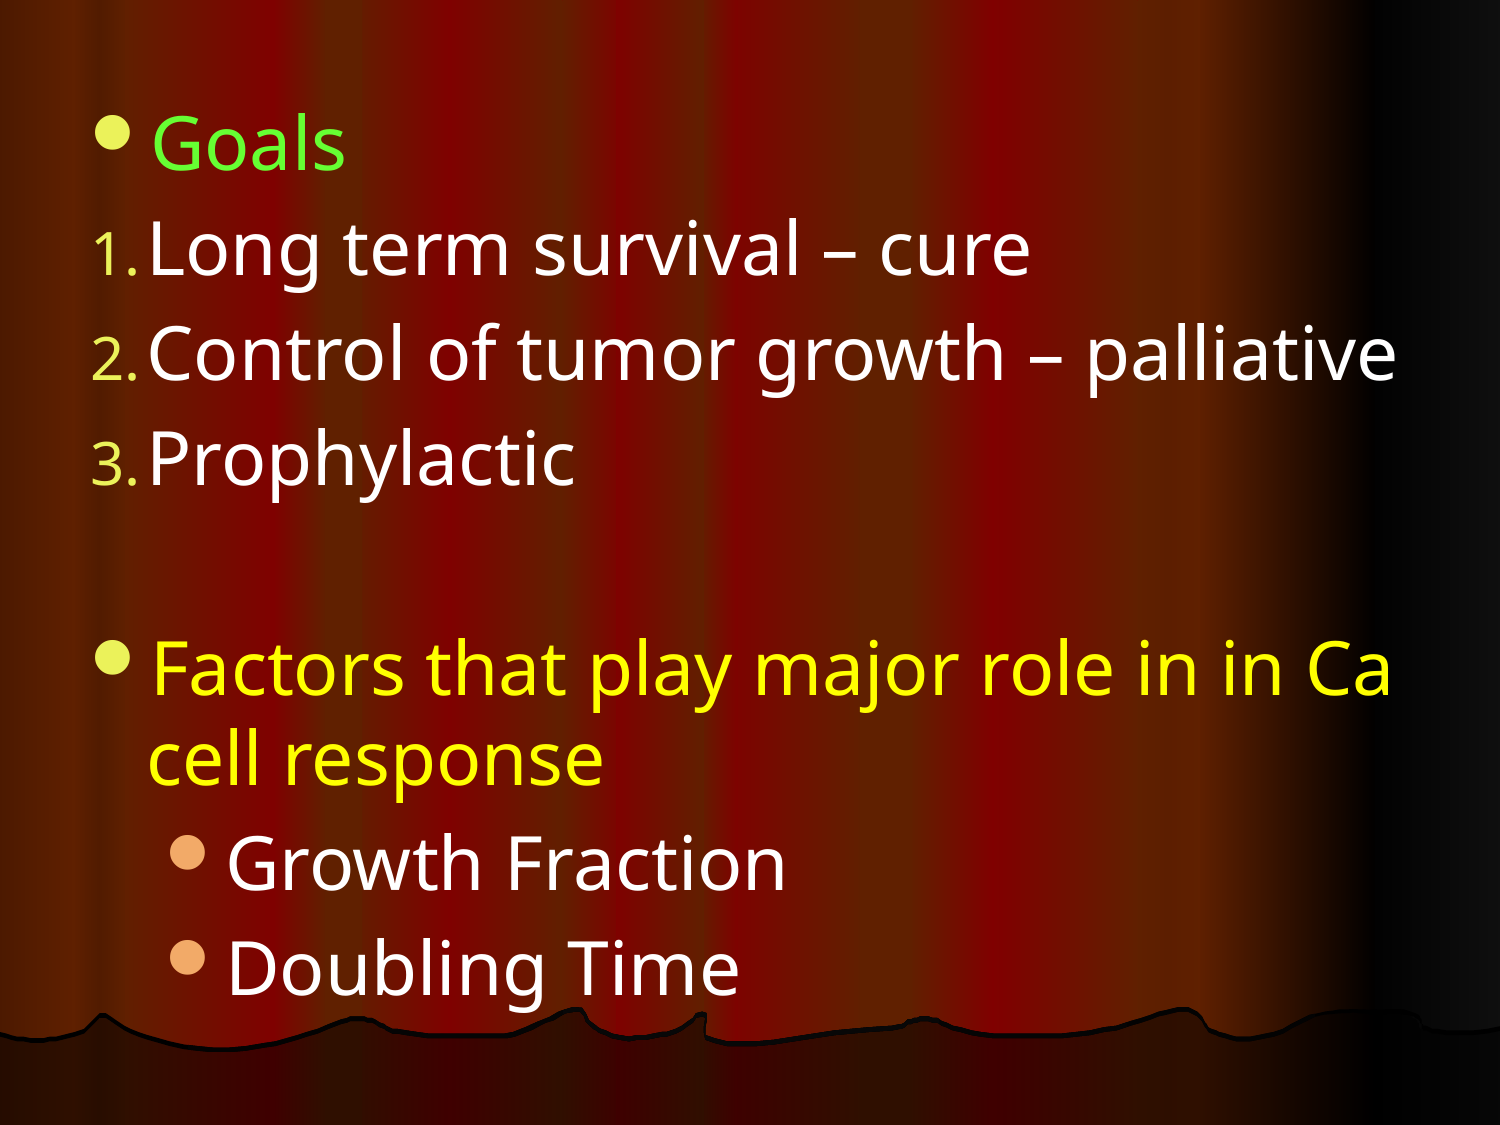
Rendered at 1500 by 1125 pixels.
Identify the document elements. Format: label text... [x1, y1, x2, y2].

list Goals Long term survival – cure Control of tumor growth – palliative Prophylactic Factors that play major role in in Ca cell response Growth Fraction Doubling Time [74, 87, 1426, 1026]
